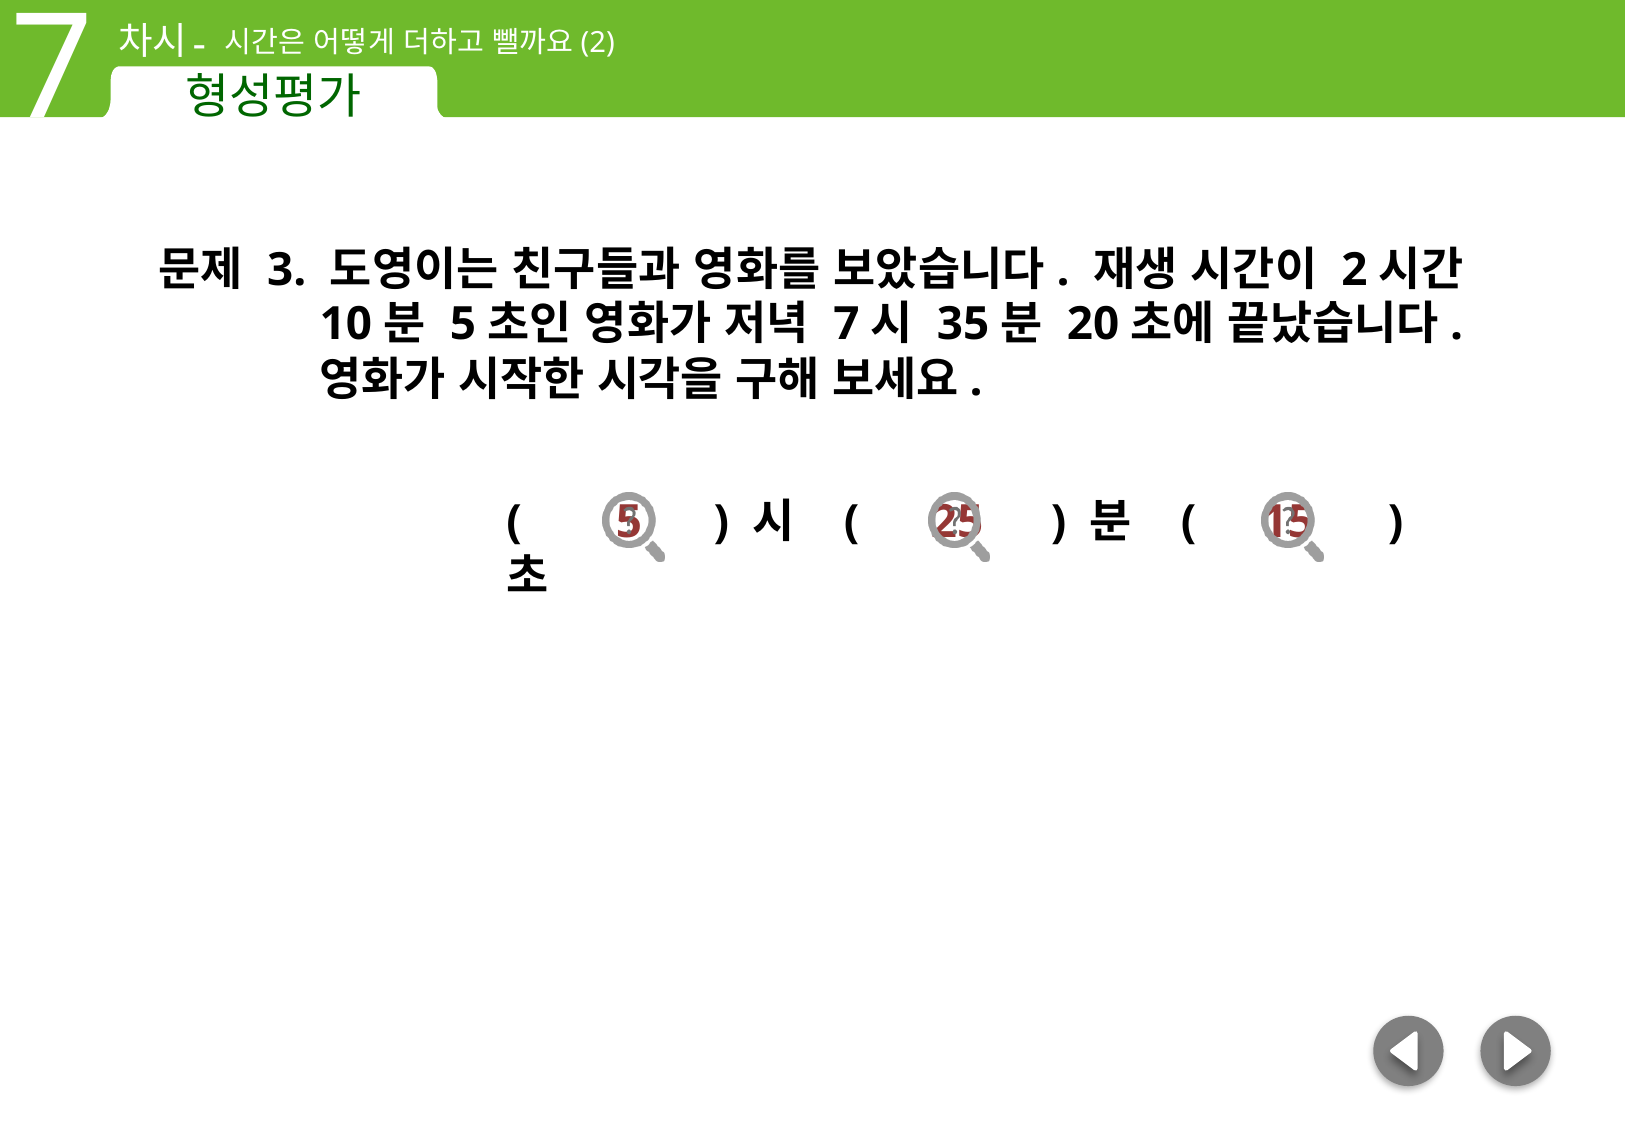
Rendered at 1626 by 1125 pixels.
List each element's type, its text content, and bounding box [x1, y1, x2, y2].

text_box [0, 0, 1625, 75]
picture [1261, 492, 1324, 562]
text_box ( ) 시 ( ) 분 ( ) 초 [491, 484, 1482, 609]
picture [927, 492, 991, 562]
text_box 25 [839, 484, 1075, 554]
picture [602, 492, 665, 562]
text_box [1480, 1015, 1551, 1087]
text_box 15 [1170, 484, 1406, 554]
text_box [1373, 1015, 1444, 1087]
text_box 5 [511, 484, 747, 554]
text_box 문제 3. 도영이는 친구들과 영화를 보았습니다. 재생 시간이 2시간 10분 5초인 영화가 저녁 7시 35분 20초에 끝났습니다. 영화가 시작한 시각을 구해 보세요. [143, 231, 1478, 412]
